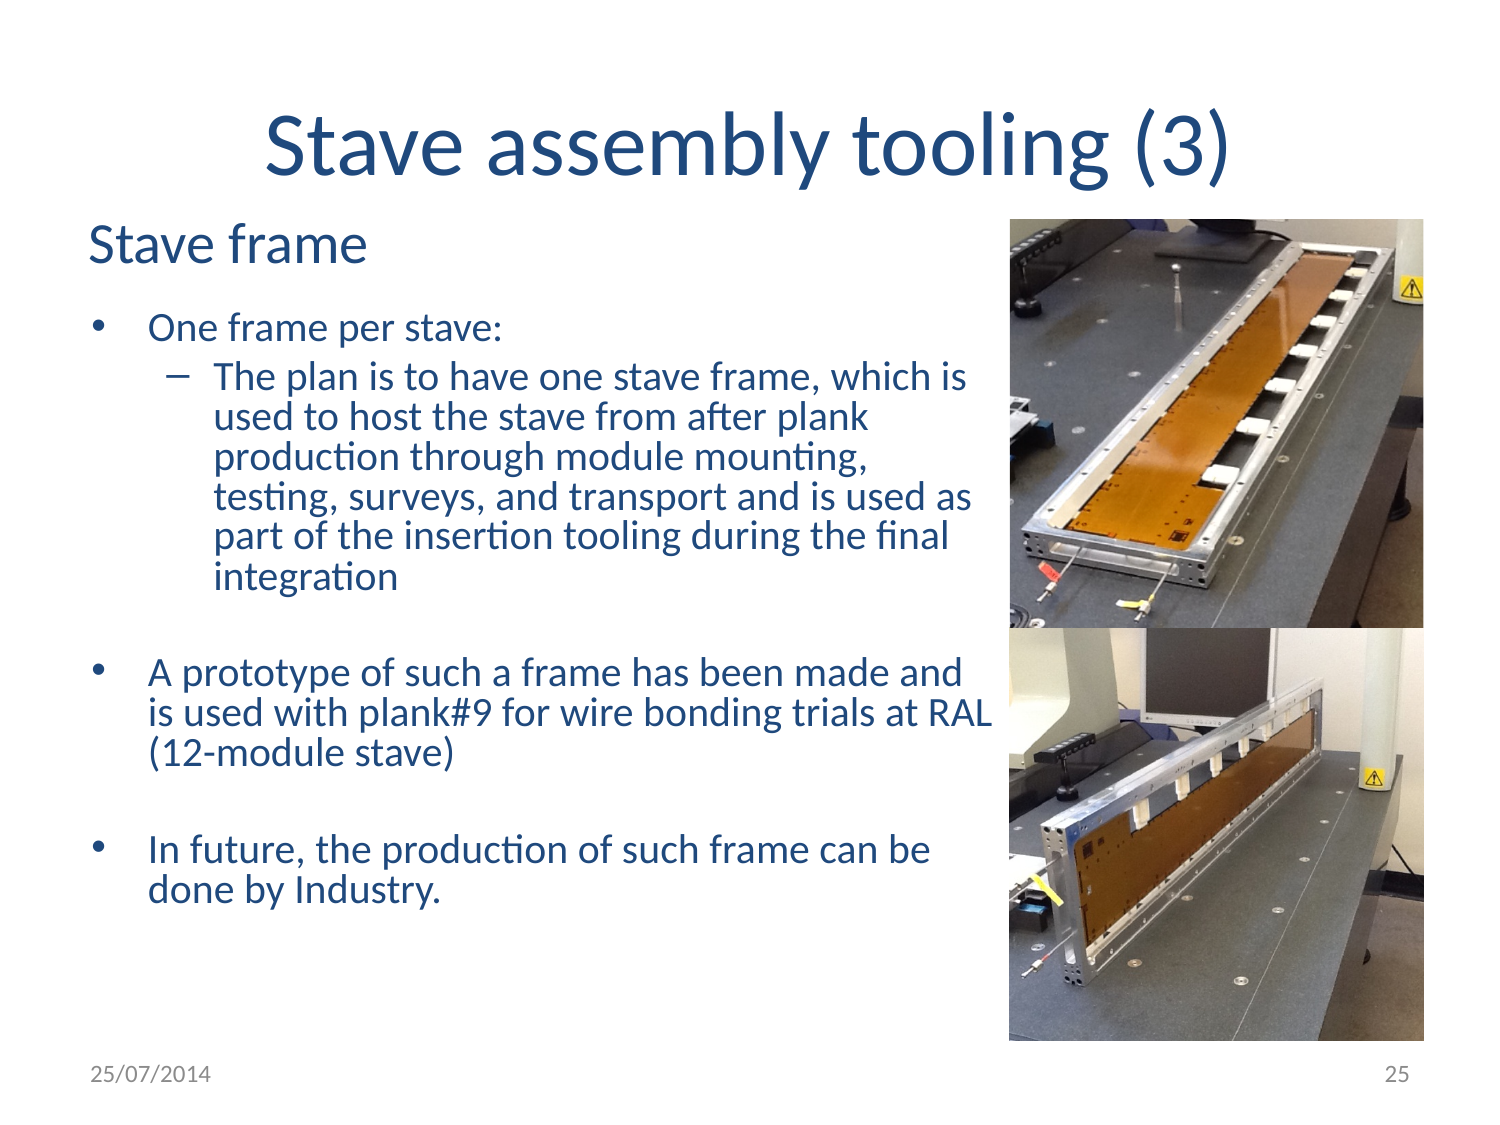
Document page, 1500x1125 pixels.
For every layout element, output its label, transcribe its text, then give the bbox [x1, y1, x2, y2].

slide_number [75, 1042, 425, 1103]
title Stave assembly tooling (3) [75, 45, 1425, 233]
slide_number 25 [1074, 1047, 1425, 1103]
text_box One frame per stave: The plan is to have one stave frame, which is used to host the stave from after plank production through module mounting, testing, surveys, and transport and is used as part of the insertion tooling during the final integration A prototype of such a frame has been made and is used with plank#9 for wire bonding trials at RAL (12-module stave) In future, the production of such frame can be done by Industry. [76, 302, 1004, 953]
text_box Stave frame [73, 198, 617, 283]
picture [1009, 219, 1424, 1041]
